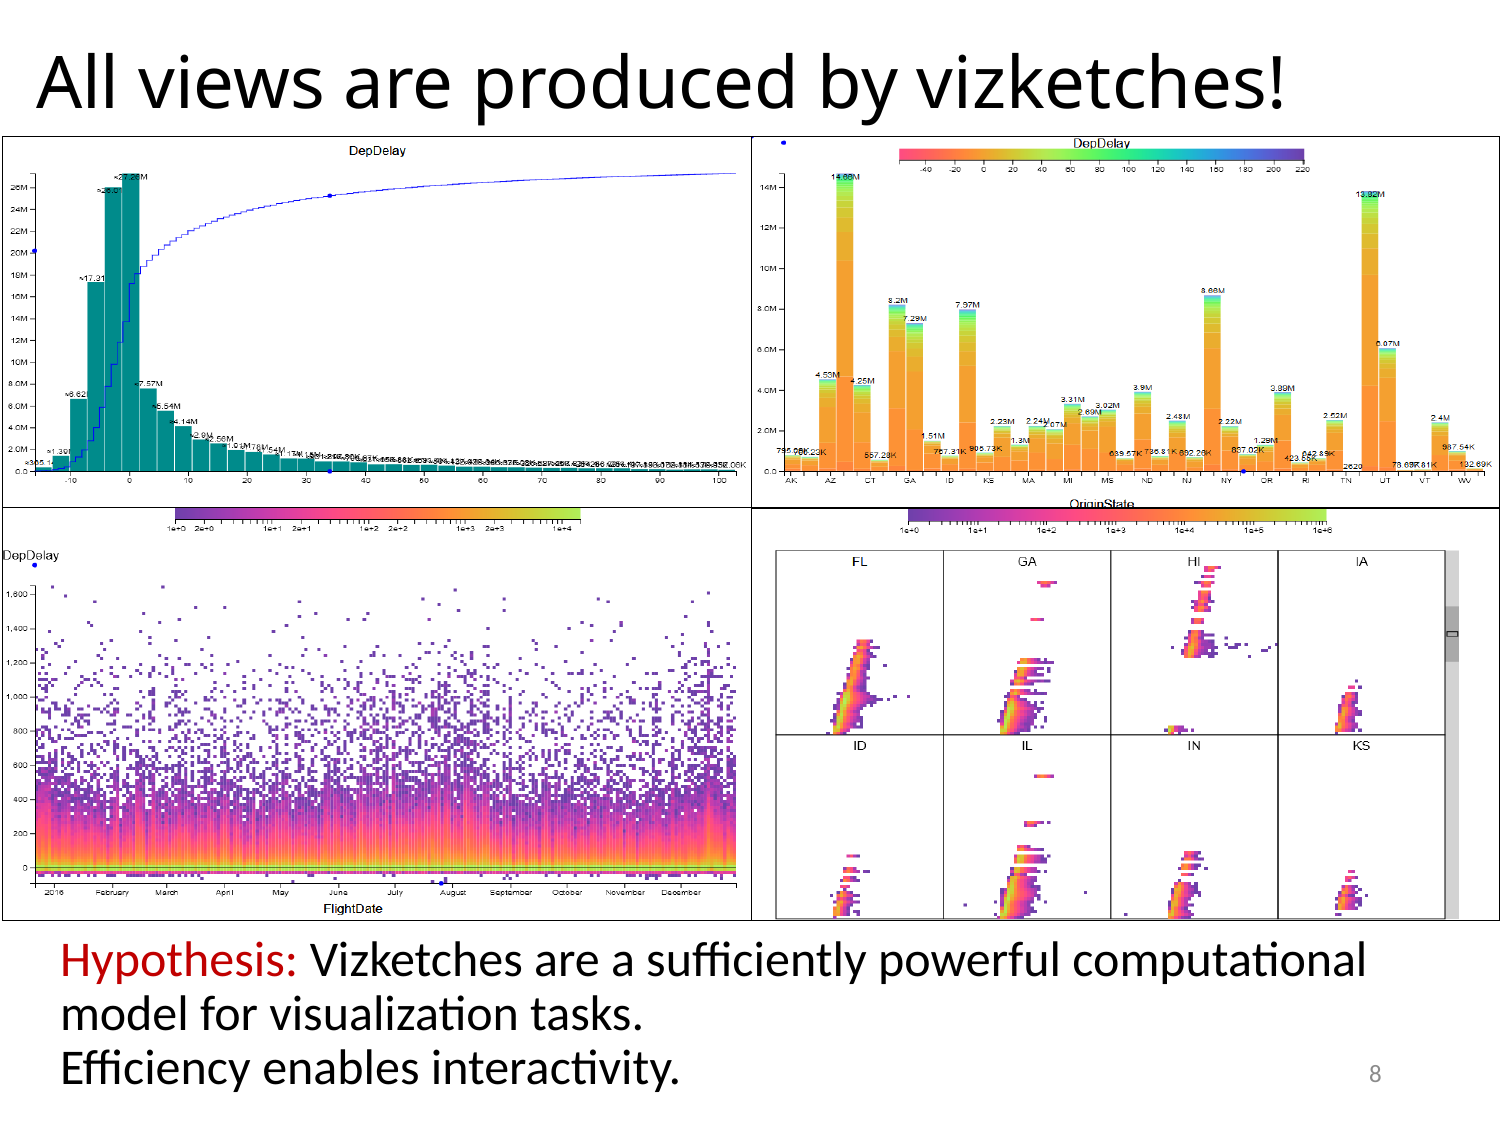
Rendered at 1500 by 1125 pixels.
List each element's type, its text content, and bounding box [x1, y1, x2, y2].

picture [2, 136, 1500, 921]
text_box Hypothesis: Vizketches are a sufficiently powerful computational model for visualization tasks. Efficiency enables interactivity. [45, 950, 1458, 1103]
title All views are produced by vizketches! [21, 14, 1479, 136]
